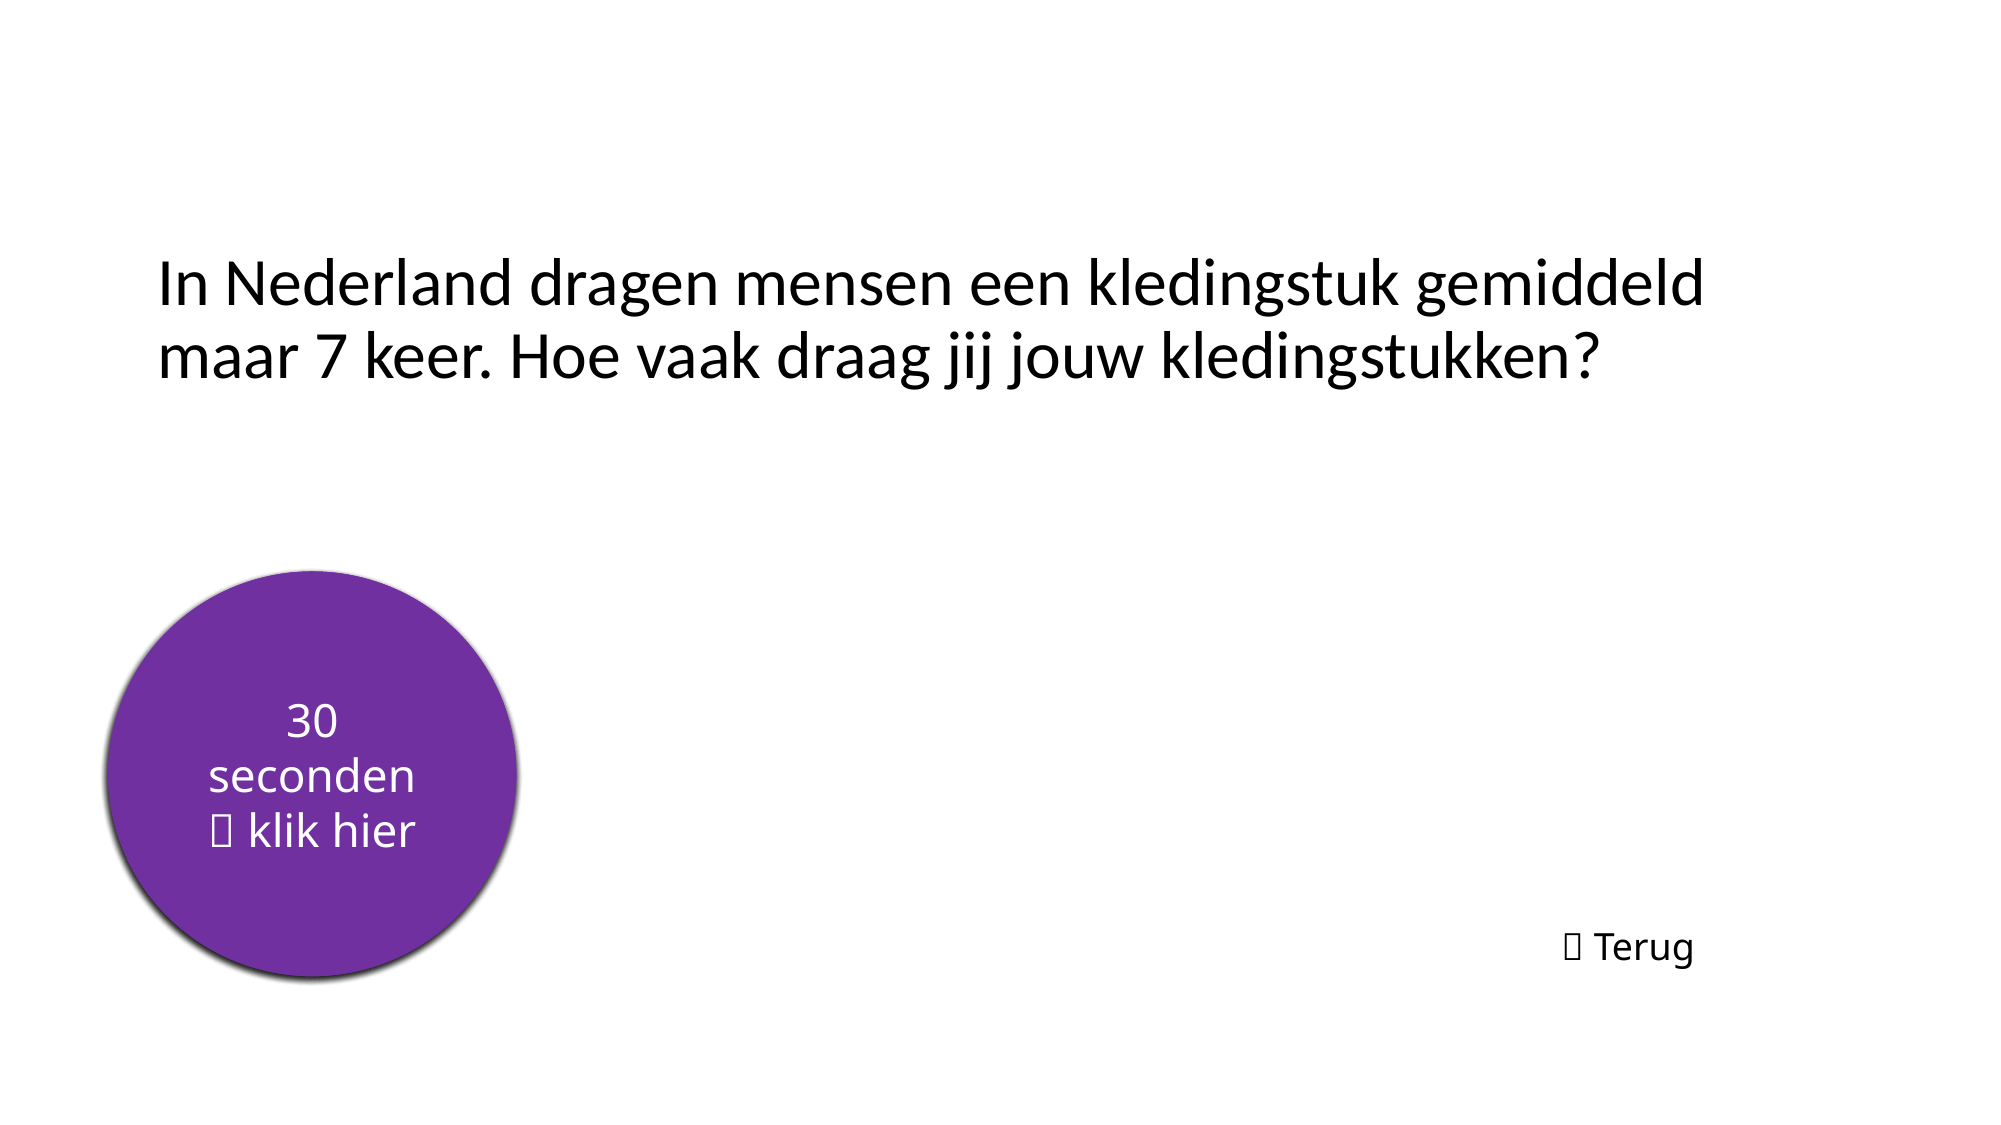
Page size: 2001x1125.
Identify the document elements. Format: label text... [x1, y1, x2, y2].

text_box 30 seconden  klik hier [106, 569, 518, 978]
text_box  Terug [1546, 915, 1974, 976]
title In Nederland dragen mensen een kledingstuk gemiddeld maar 7 keer. Hoe vaak draag jij jouw kledingstukken? [142, 211, 1761, 429]
